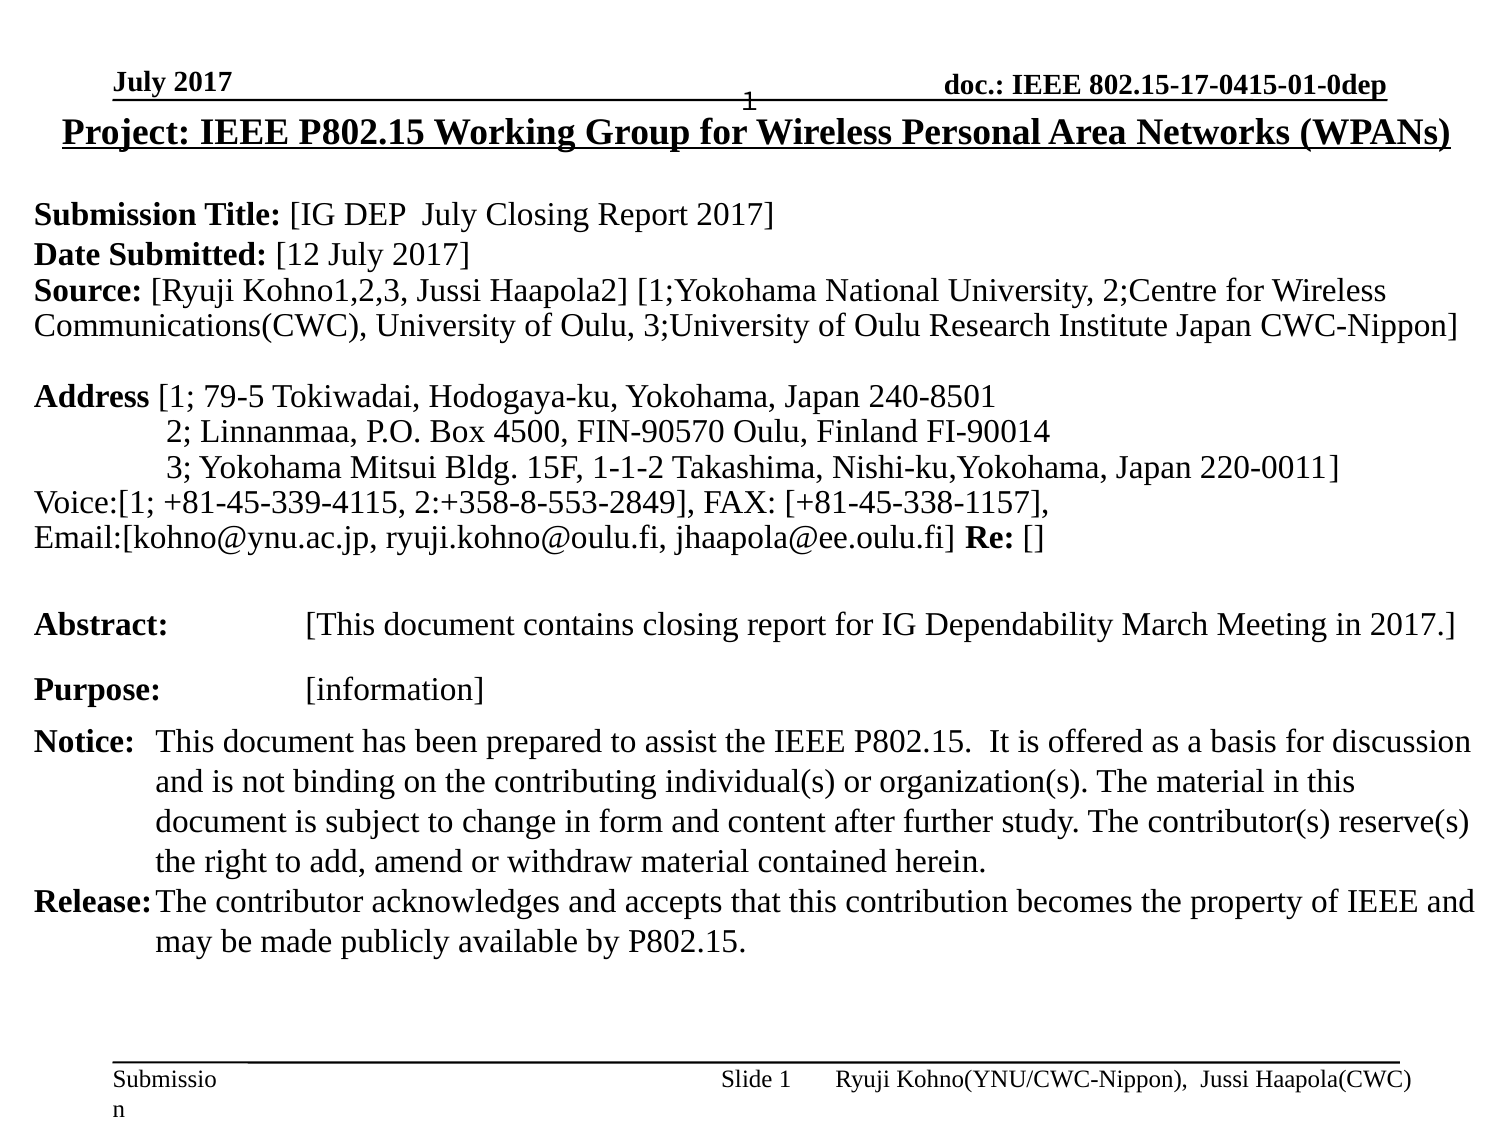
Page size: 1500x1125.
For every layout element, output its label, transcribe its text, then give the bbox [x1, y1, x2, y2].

text_box Project: IEEE P802.15 Working Group for Wireless Personal Area Networks (WPANs) Submission Title: [IG DEP July Closing Report 2017] Date Submitted: [12 July 2017] Source: [Ryuji Kohno1,2,3, Jussi Haapola2] [1;Yokohama National University, 2;Centre for Wireless Communications(CWC), University of Oulu, 3;University of Oulu Research Institute Japan CWC-Nippon] Address [1; 79-5 Tokiwadai, Hodogaya-ku, Yokohama, Japan 240-8501 2; Linnanmaa, P.O. Box 4500, FIN-90570 Oulu, Finland FI-90014 3; Yokohama Mitsui Bldg. 15F, 1-1-2 Takashima, Nishi-ku,Yokohama, Japan 220-0011] Voice:[1; +81-45-339-4115, 2:+358-8-553-2849], FAX: [+81-45-338-1157], Email:[kohno@ynu.ac.jp, ryuji.kohno@oulu.fi, jhaapola@ee.oulu.fi] Re: [] Abstract: [This document contains closing report for IG Dependability March Meeting in 2017.] Purpose: [information] Notice: This document has been prepared to assist the IEEE P802.15. It is offered as a basis for discussion and is not binding on the contributing individual(s) or organization(s). The material in this document is subject to change in form and content after further study. The contributor(s) reserve(s) the right to add, amend or withdraw material contained herein. Release: The contributor acknowledges and accepts that this contribution becomes the property of IEEE and may be made publicly available by P802.15. [19, 99, 1495, 967]
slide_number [112, 0, 375, 98]
slide_number Slide 1 [712, 1062, 799, 1093]
footer Ryuji Kohno(YNU/CWC-Nippon), Jussi Haapola(CWC) [799, 1062, 1413, 1125]
